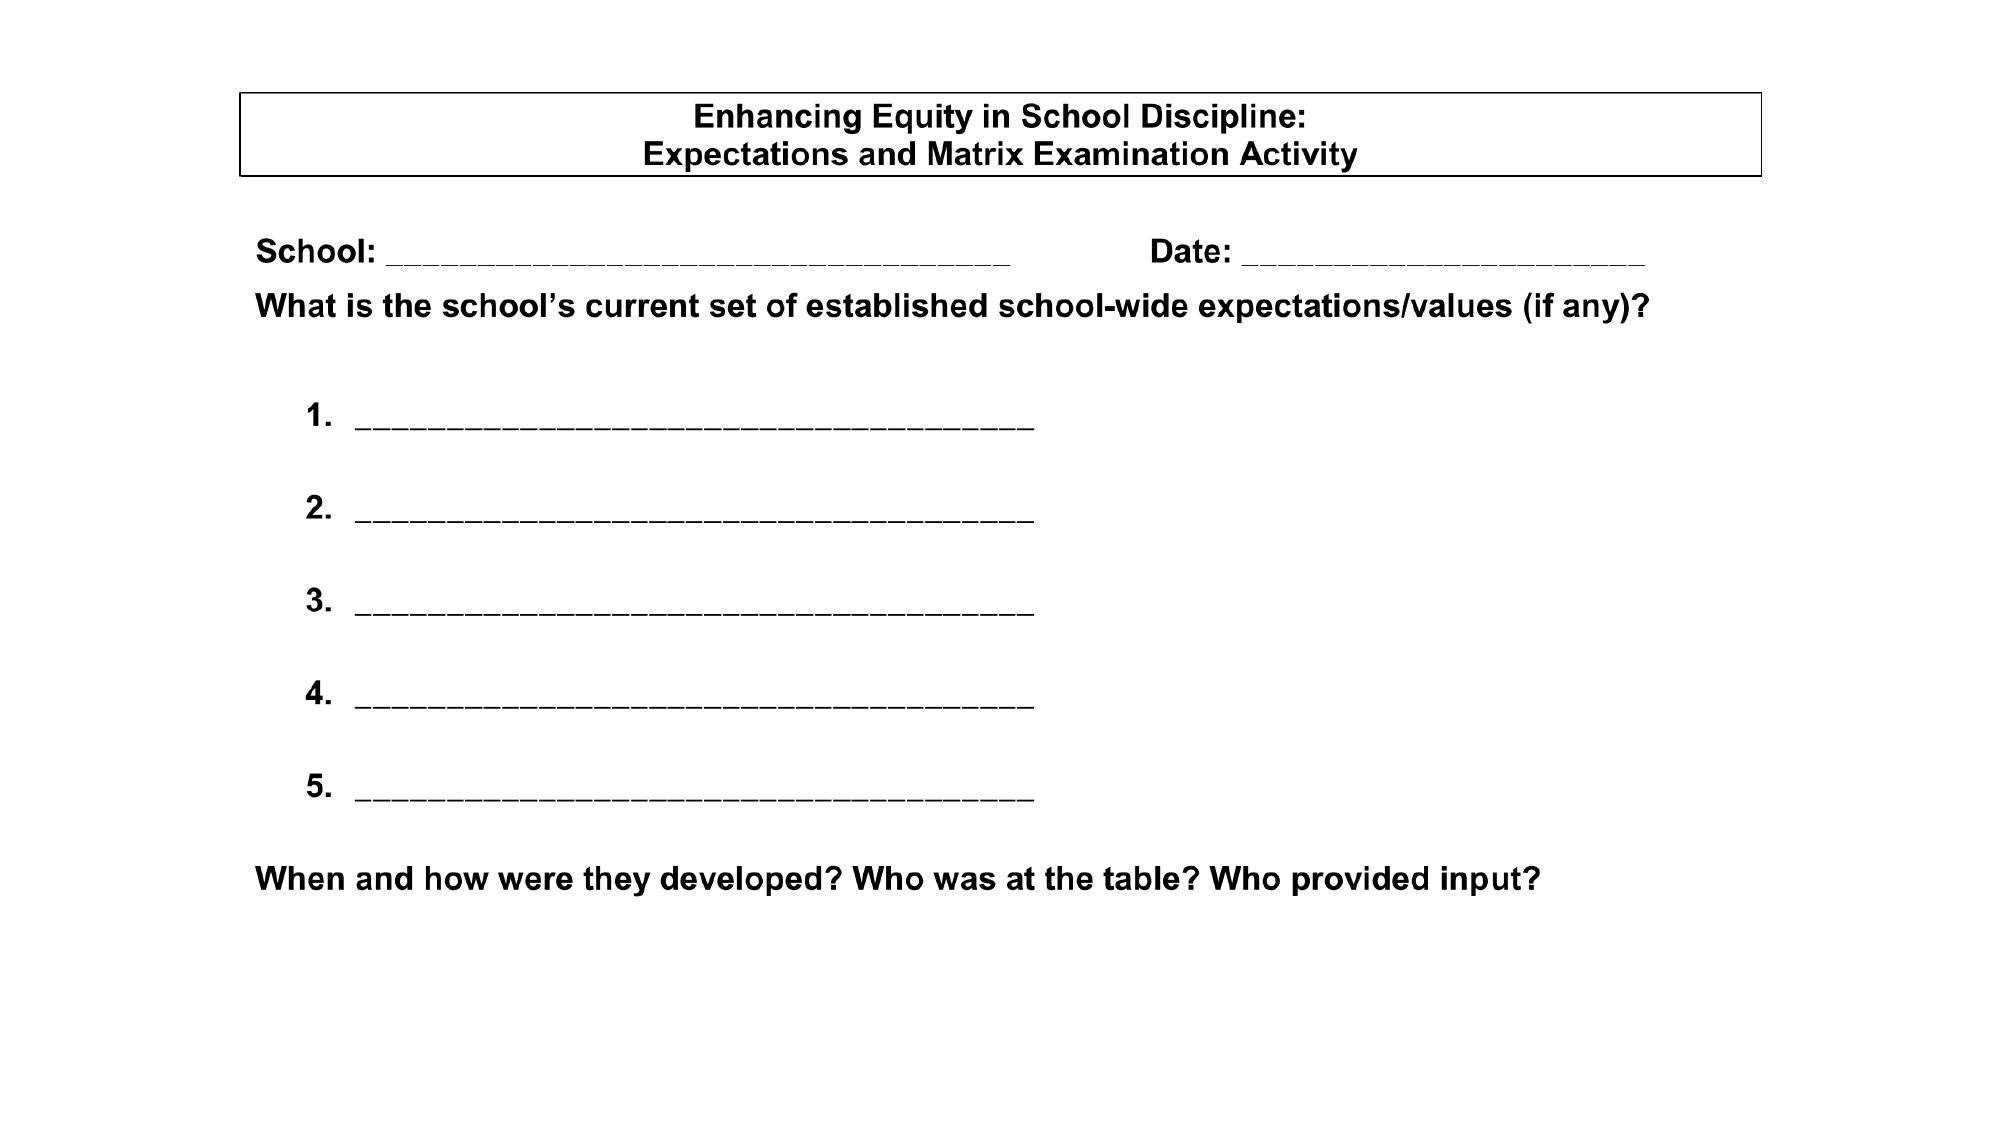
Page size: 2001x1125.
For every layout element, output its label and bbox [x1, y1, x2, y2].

picture [208, 48, 1827, 1114]
